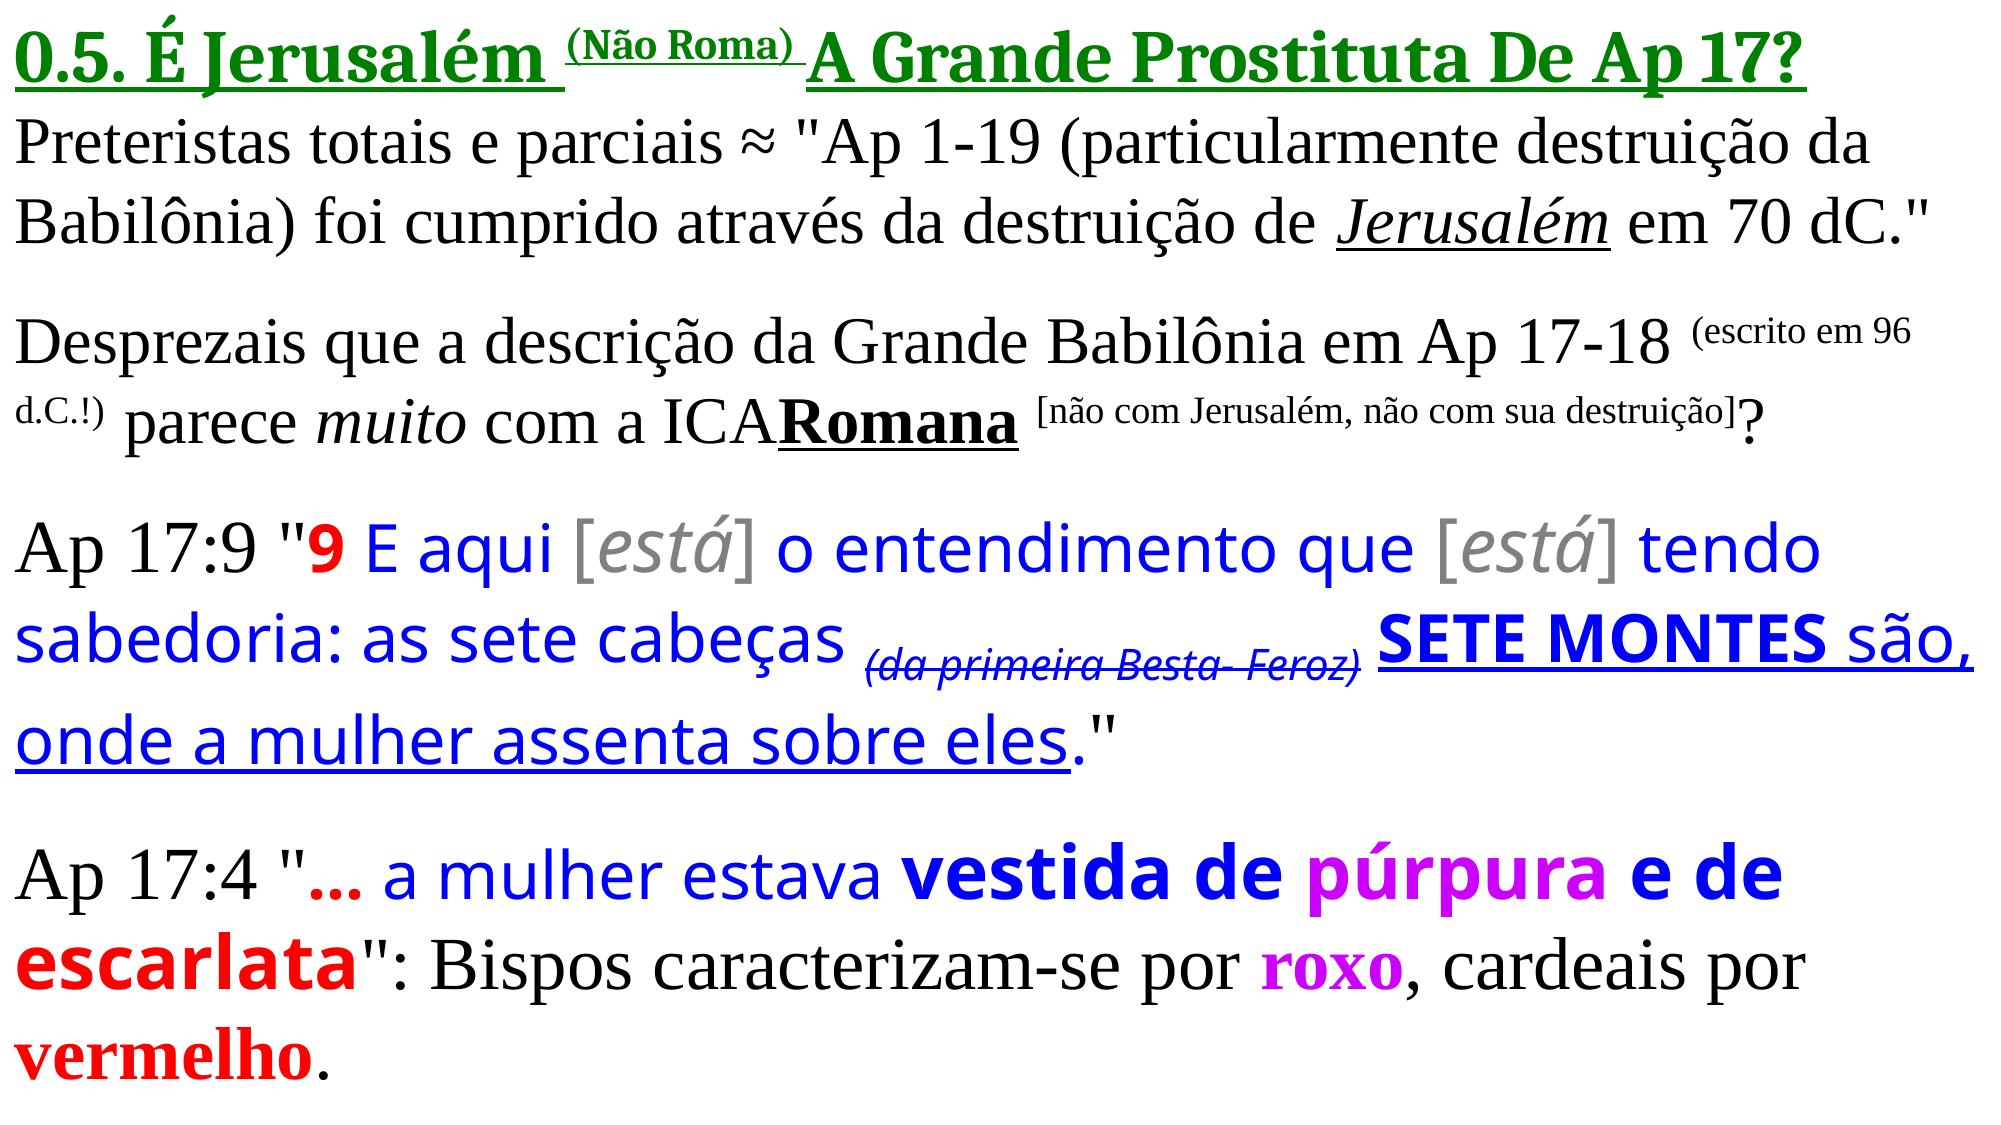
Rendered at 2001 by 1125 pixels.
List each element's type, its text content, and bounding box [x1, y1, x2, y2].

text_box 0.5. É Jerusalém (Não Roma) A Grande Prostituta De Ap 17? Preteristas totais e parciais ≈ "Ap 1-19 (particularmente destruição da Babilônia) foi cumprido através da destruição de Jerusalém em 70 dC." Desprezais que a descrição da Grande Babilônia em Ap 17-18 (escrito em 96 d.C.!) parece muito com a ICARomana [não com Jerusalém, não com sua destruição]? Ap 17:9 "9 E aqui [está] o entendimento que [está] tendo sabedoria: as sete cabeças (da primeira Besta- Feroz) SETE MONTES são, onde a mulher assenta sobre eles." Ap 17:4 "... a mulher estava vestida de púrpura e de escarlata": Bispos caracterizam-se por roxo, cardeais por vermelho. [0, 0, 2000, 1125]
